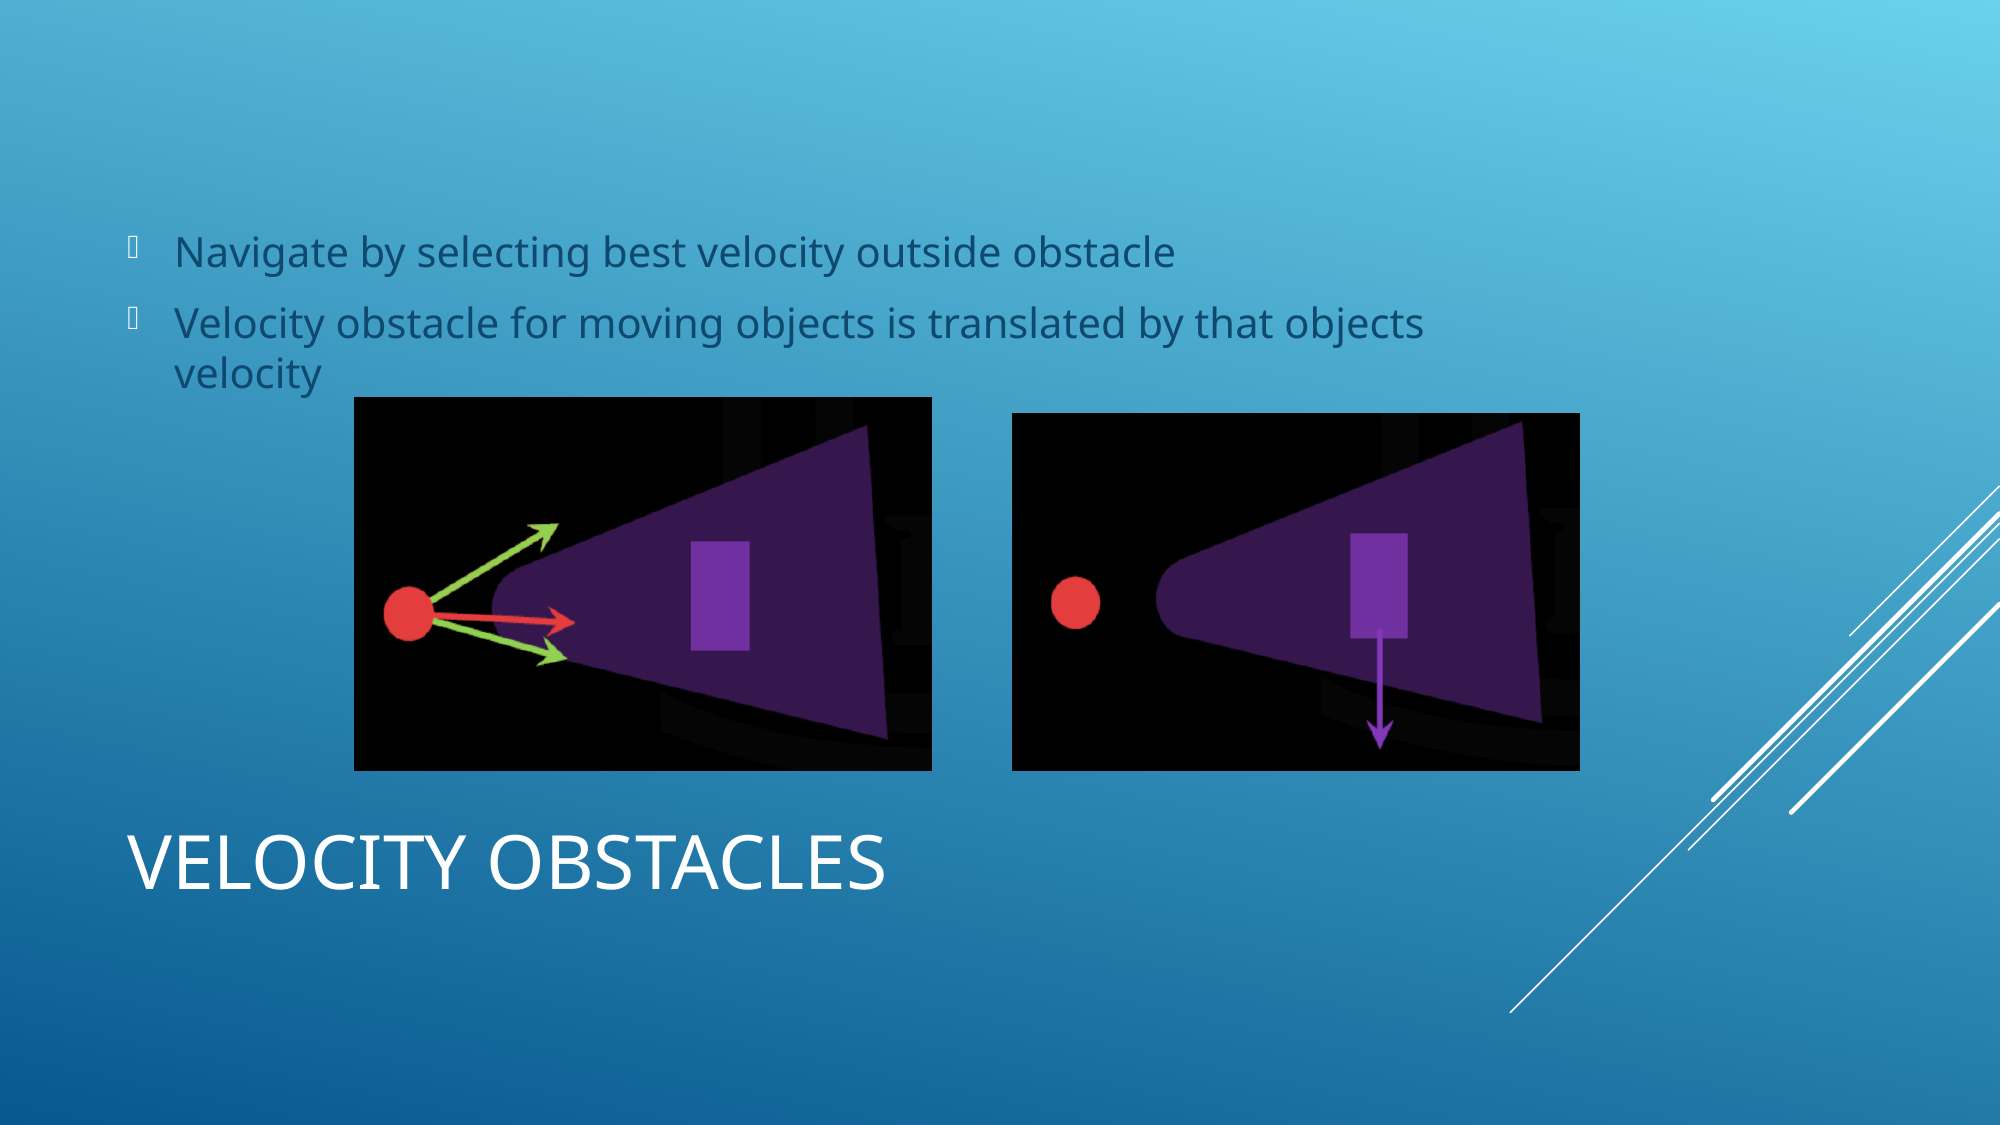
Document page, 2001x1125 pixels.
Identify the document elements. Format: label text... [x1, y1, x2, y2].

picture [354, 397, 933, 771]
list Navigate by selecting best velocity outside obstacle Velocity obstacle for moving objects is translated by that objects velocity [112, 14, 1513, 608]
picture [1012, 413, 1581, 771]
title Velocity obstacles [112, 736, 1513, 984]
